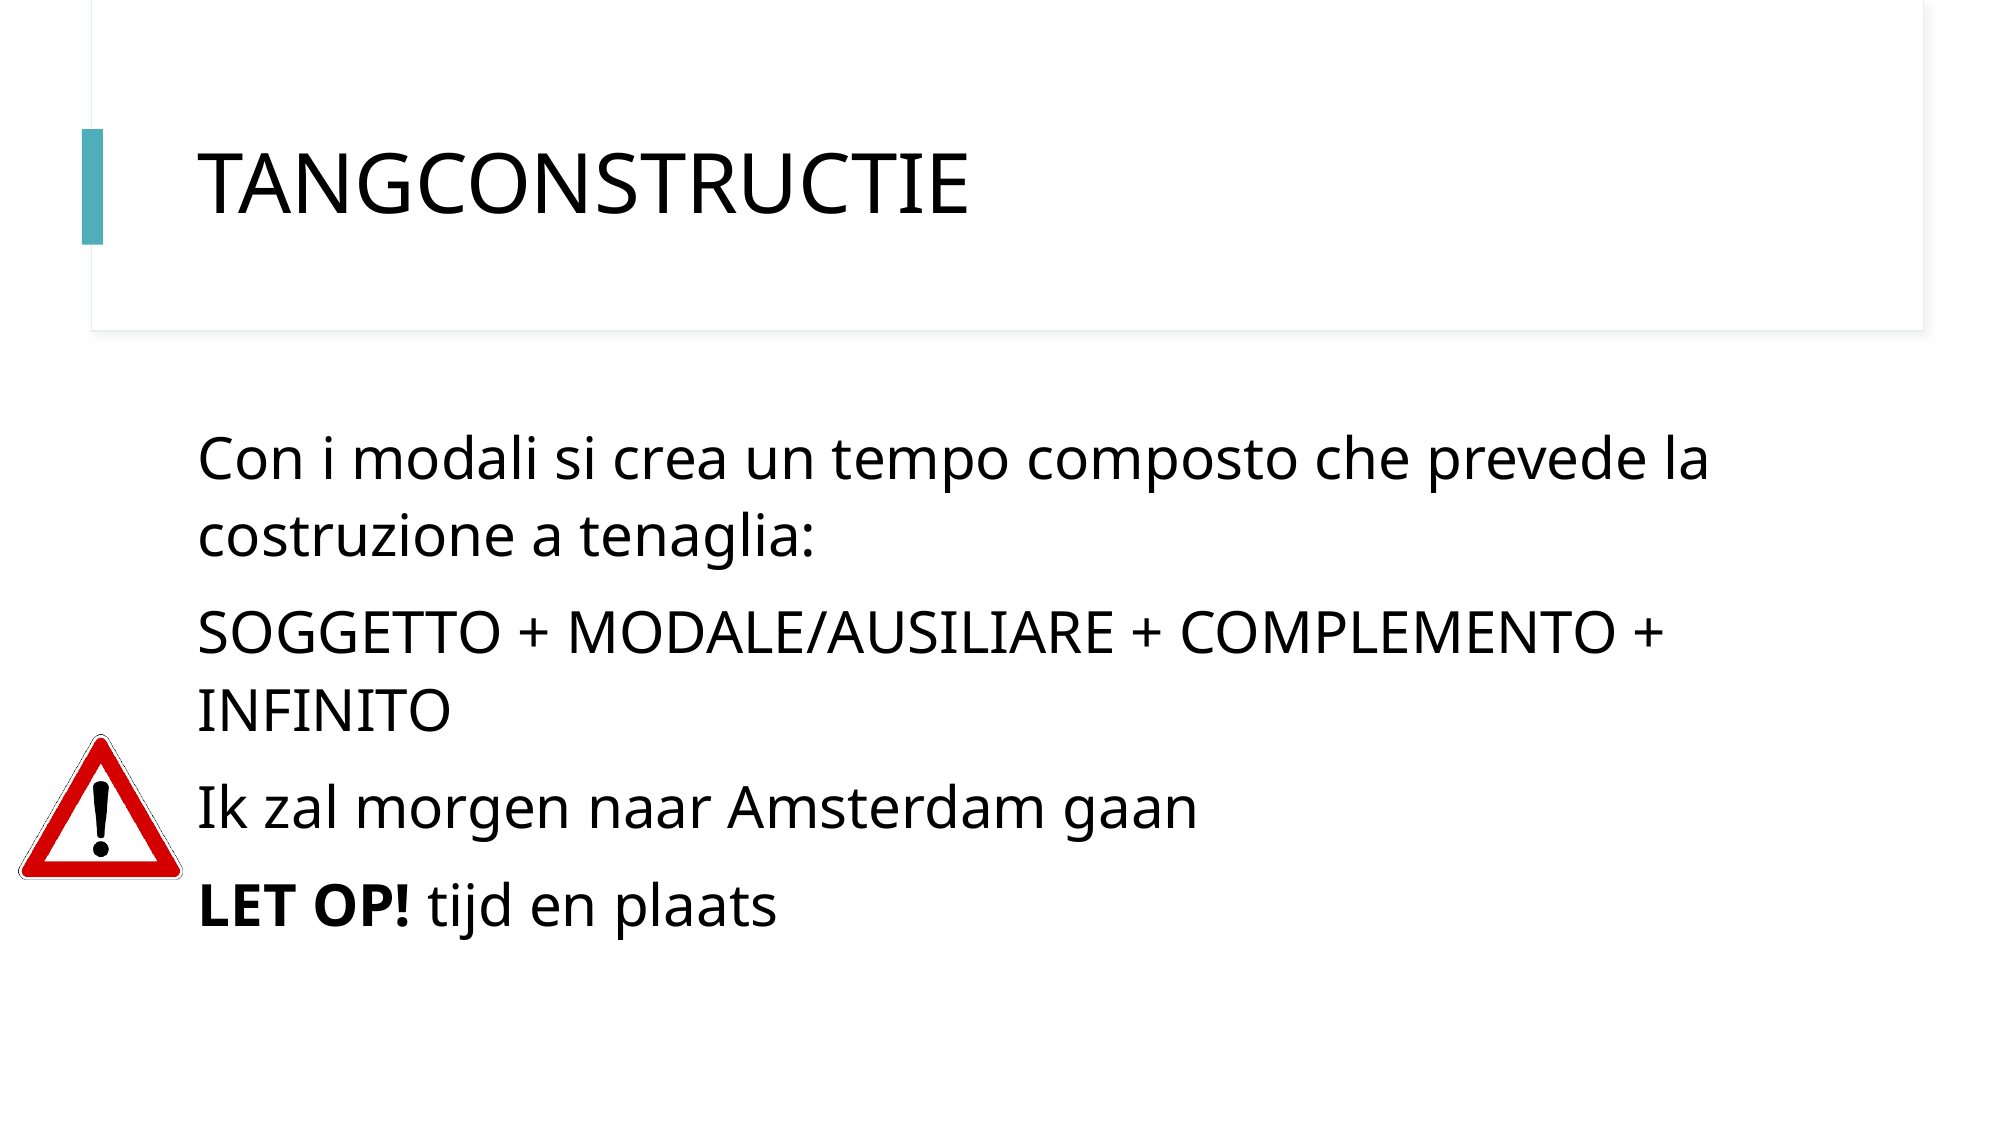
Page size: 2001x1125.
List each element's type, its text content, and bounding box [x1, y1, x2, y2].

list Con i modali si crea un tempo composto che prevede la costruzione a tenaglia: SOGGETTO + MODALE/AUSILIARE + COMPLEMENTO + INFINITO Ik zal morgen naar Amsterdam gaan LET OP! tijd en plaats [183, 406, 1851, 1013]
title TANGCONSTRUCTIE [183, 90, 1851, 284]
picture [18, 734, 183, 880]
